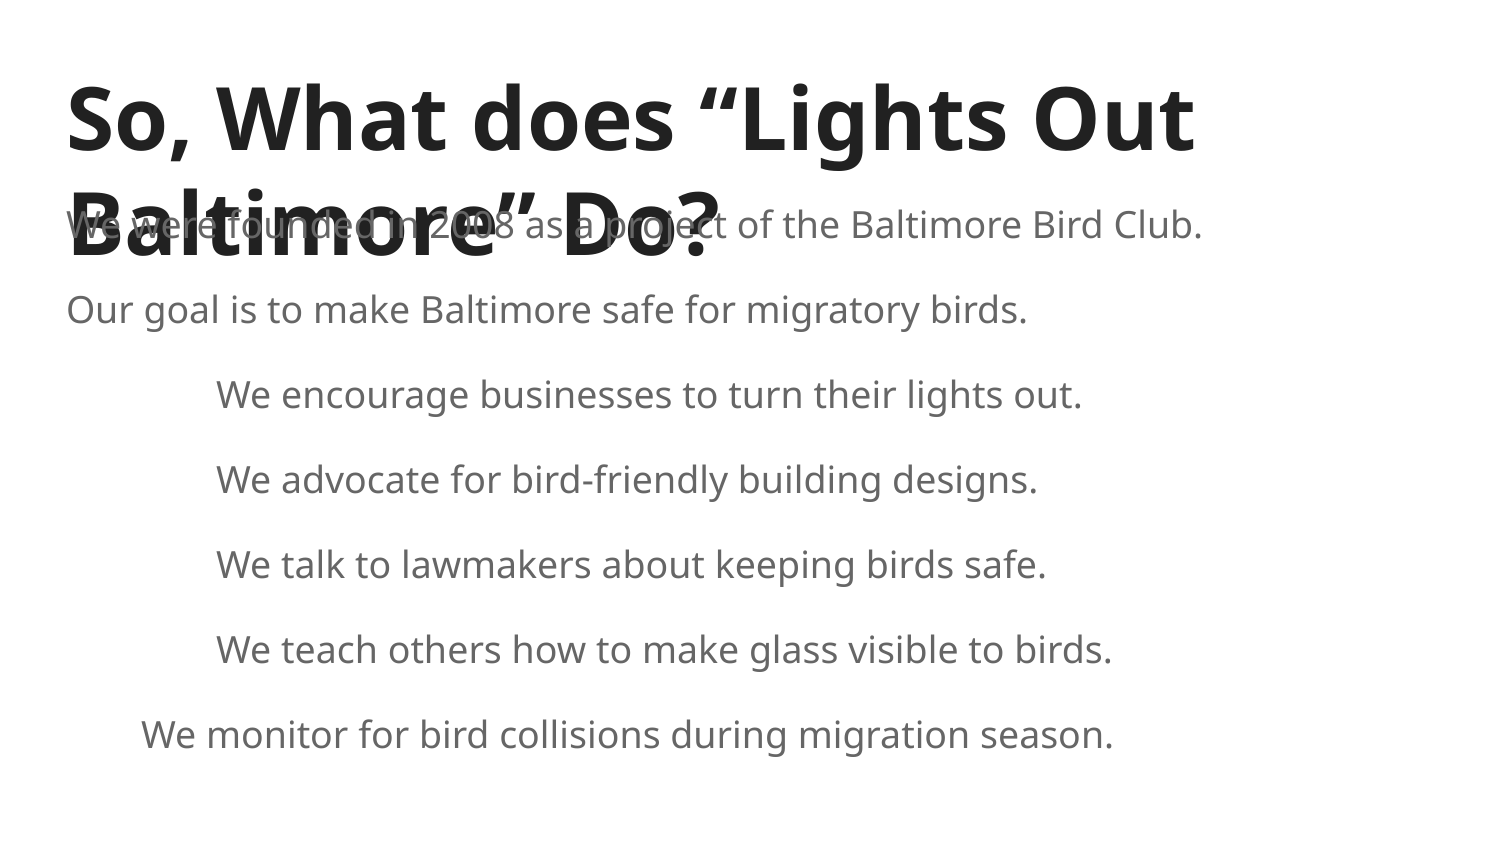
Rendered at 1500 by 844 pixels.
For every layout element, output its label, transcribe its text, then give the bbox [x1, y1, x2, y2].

title So, What does “Lights Out Baltimore” Do? [51, 48, 1449, 179]
list We were founded in 2008 as a project of the Baltimore Bird Club. Our goal is to make Baltimore safe for migratory birds. We encourage businesses to turn their lights out. We advocate for bird-friendly building designs. We talk to lawmakers about keeping birds safe. We teach others how to make glass visible to birds. We monitor for bird collisions during migration season. [51, 179, 1449, 728]
